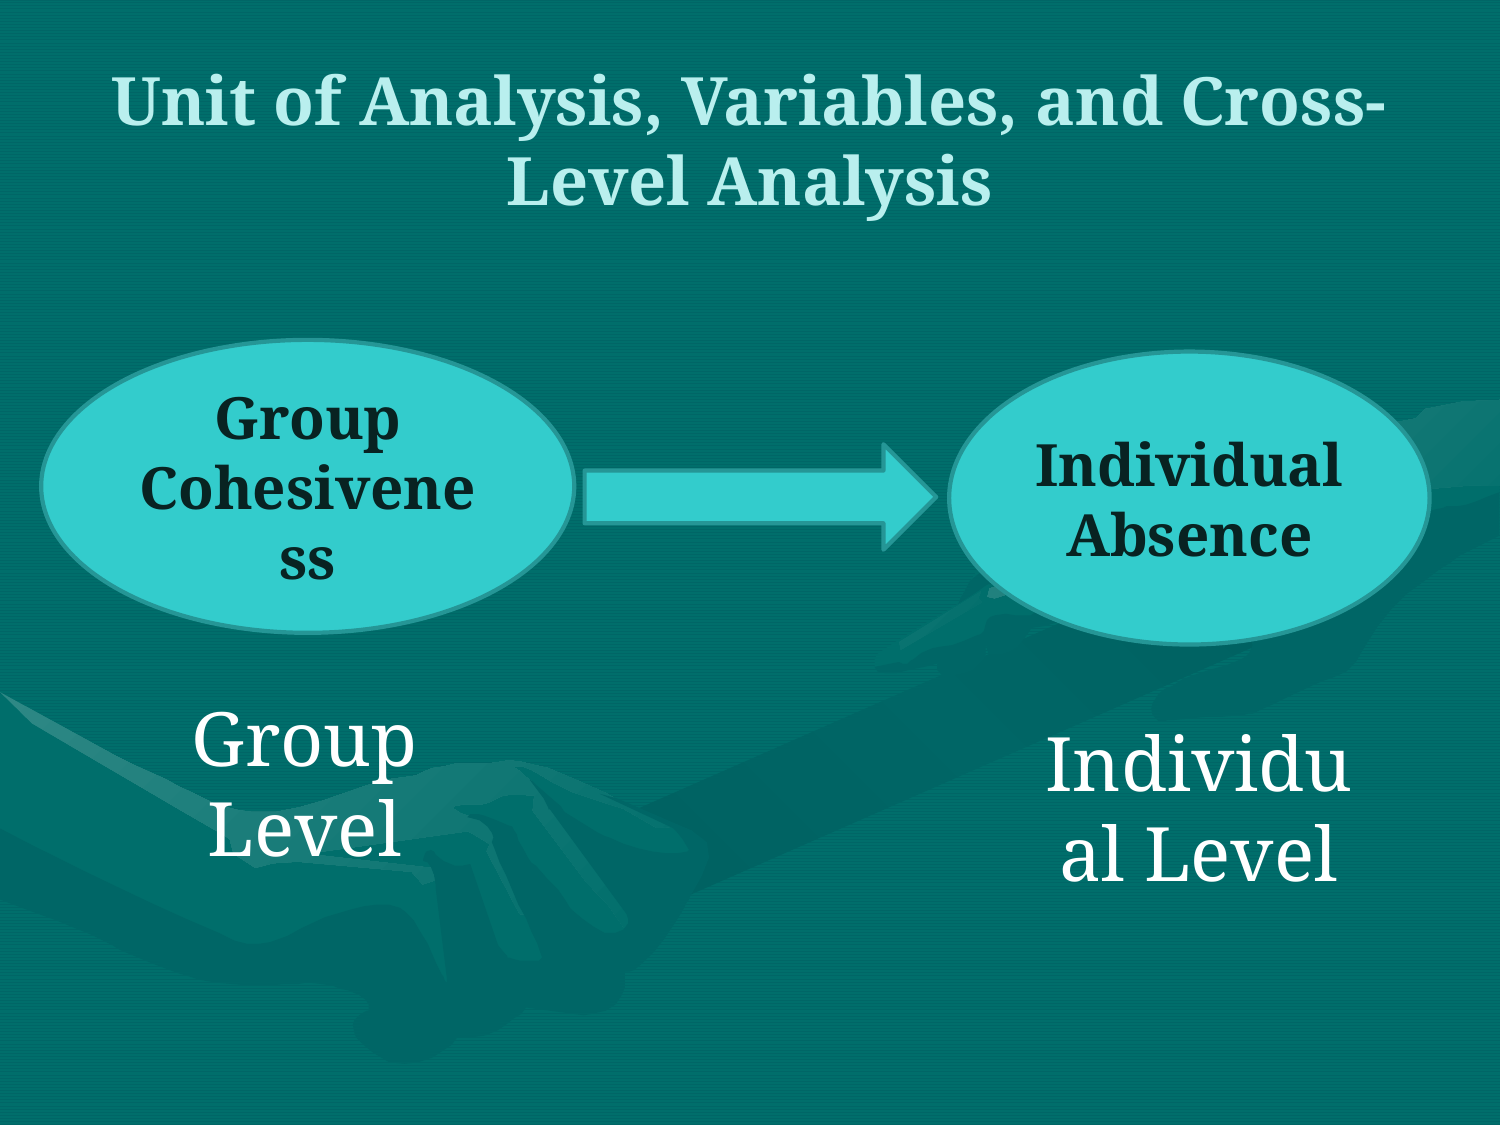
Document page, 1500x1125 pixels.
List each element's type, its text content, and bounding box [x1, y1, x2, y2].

text_box Individual Absence [947, 349, 1432, 647]
text_box [582, 442, 939, 552]
title Unit of Analysis, Variables, and Cross-Level Analysis [74, 44, 1426, 233]
text_box Individual Level [1021, 709, 1376, 905]
text_box Group Level [164, 684, 446, 880]
text_box Group Cohesiveness [39, 337, 577, 635]
